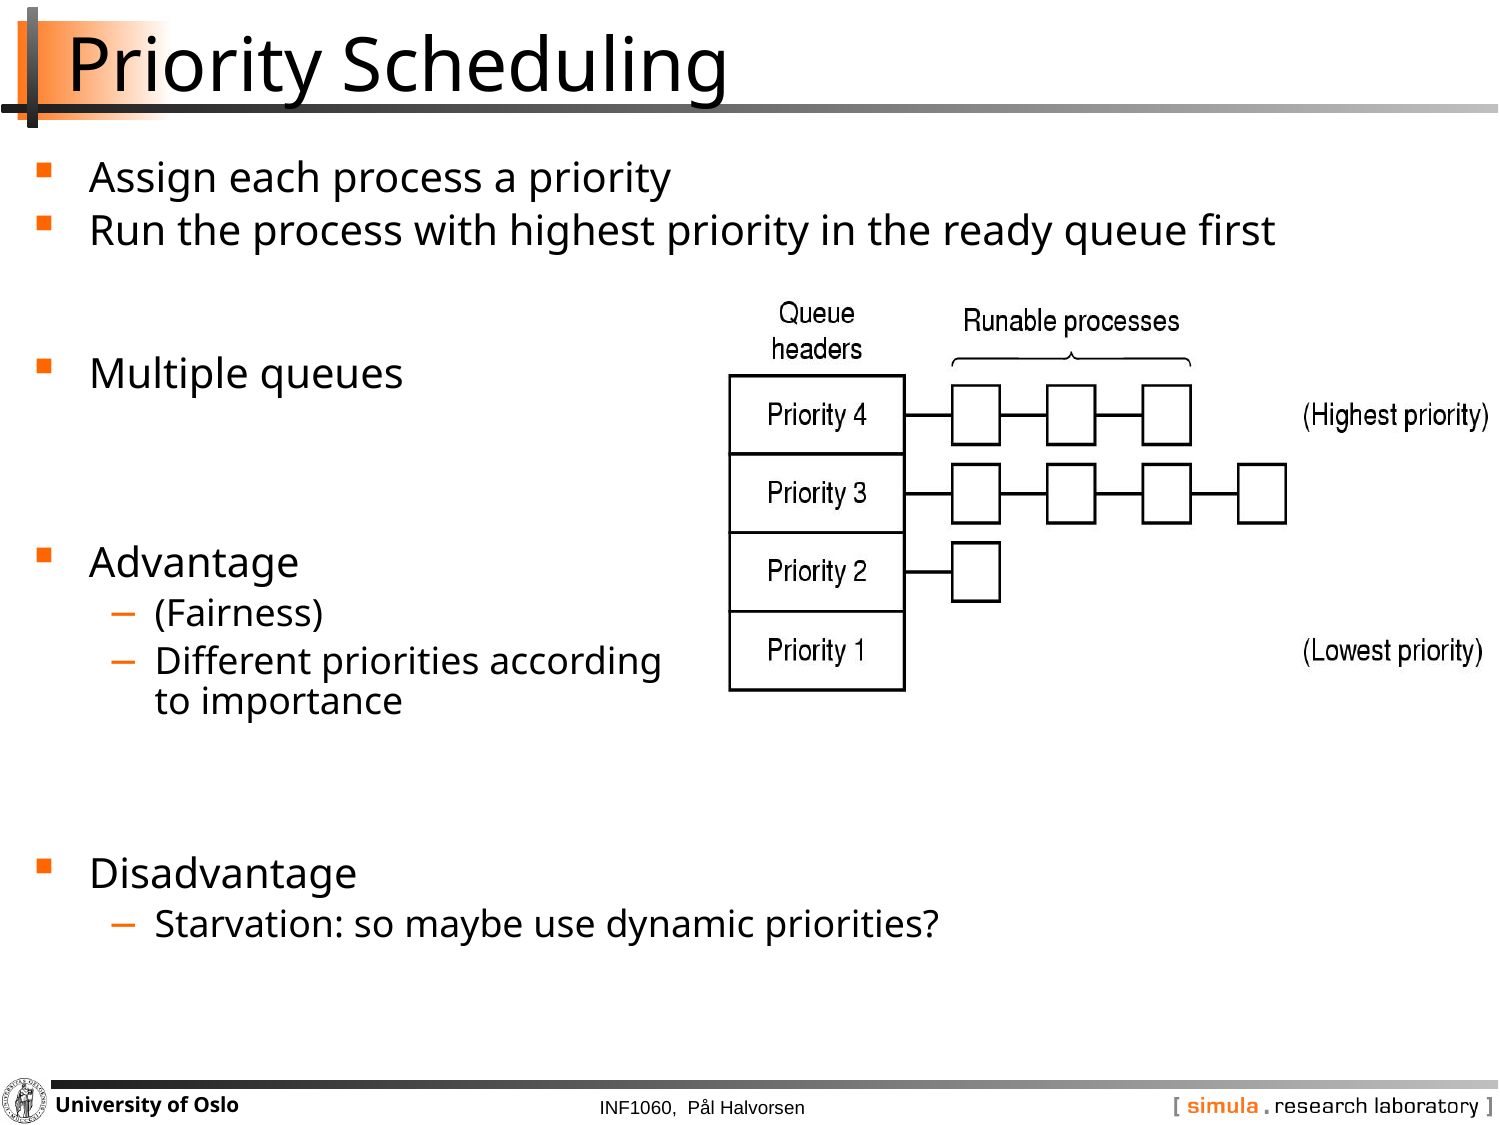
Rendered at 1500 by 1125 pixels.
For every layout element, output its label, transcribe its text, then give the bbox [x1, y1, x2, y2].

picture [2, 1078, 49, 1124]
picture [1171, 1093, 1495, 1121]
text_box Priority Scheduling [51, 20, 1495, 113]
list Assign each process a priority Run the process with highest priority in the ready queue first Multiple queues Advantage (Fairness) Different priorities according to importance Disadvantage Starvation: so maybe use dynamic priorities? [17, 148, 1406, 1094]
picture [726, 288, 1495, 693]
